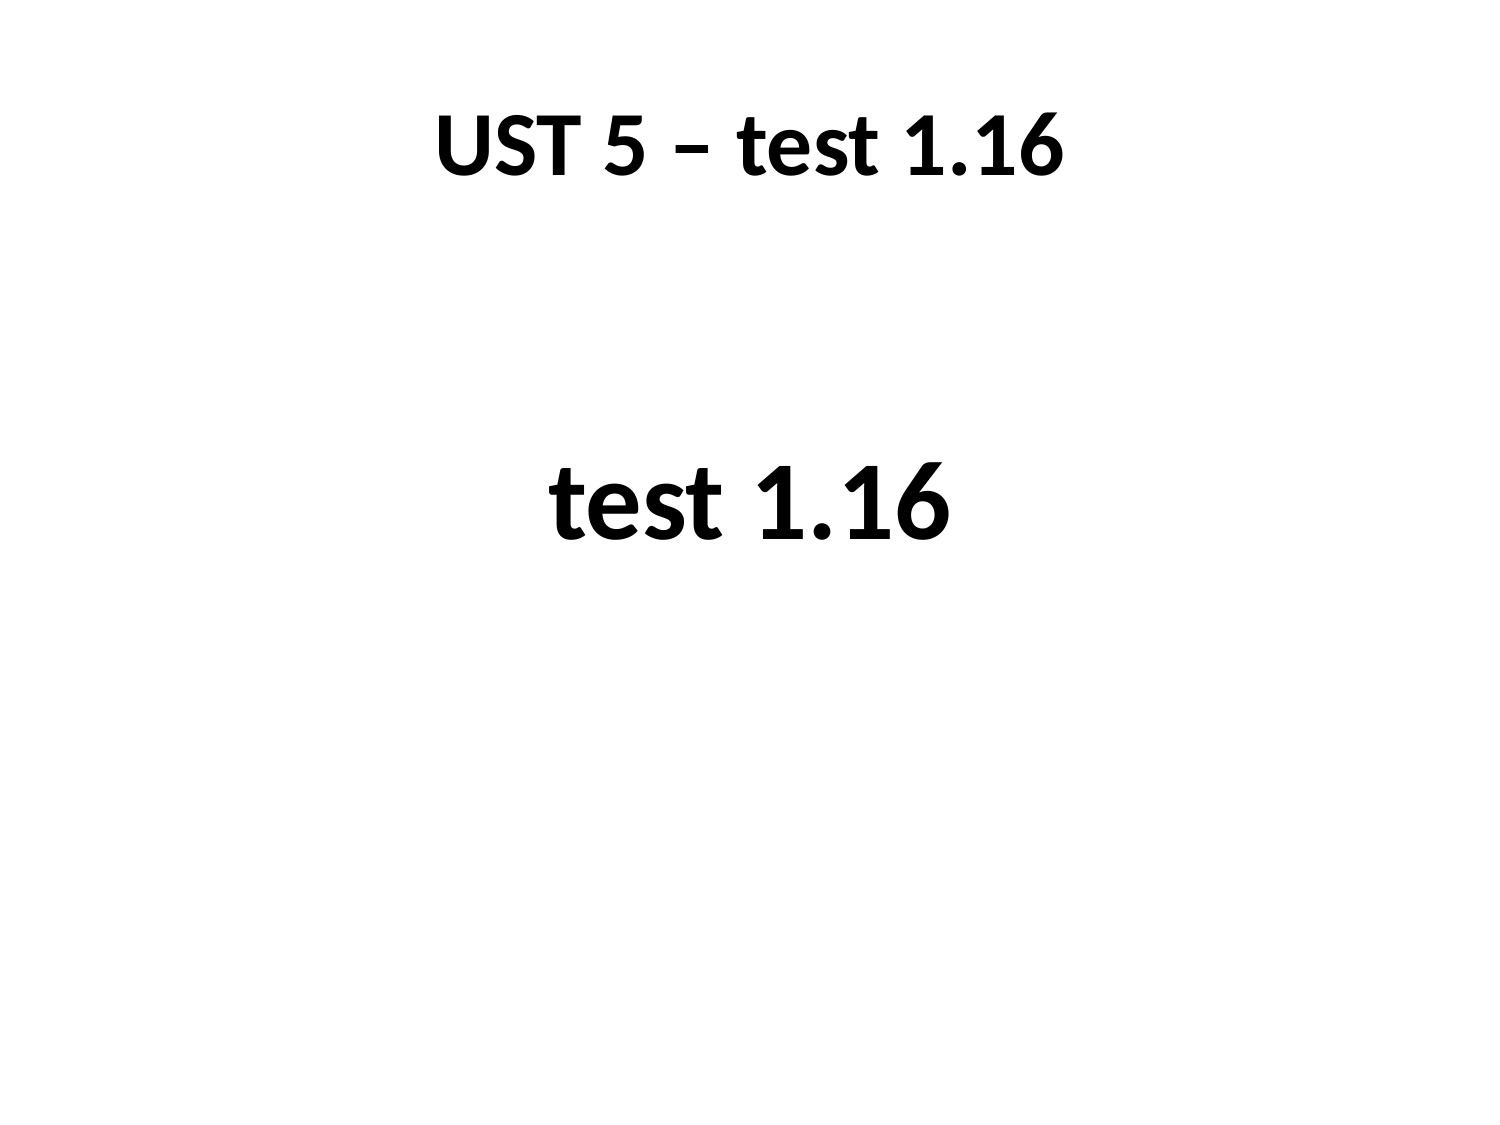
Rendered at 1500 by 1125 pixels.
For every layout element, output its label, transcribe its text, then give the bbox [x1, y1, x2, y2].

title UST 5 – test 1.16 [75, 45, 1425, 233]
list test 1.16 [75, 262, 1425, 1005]
